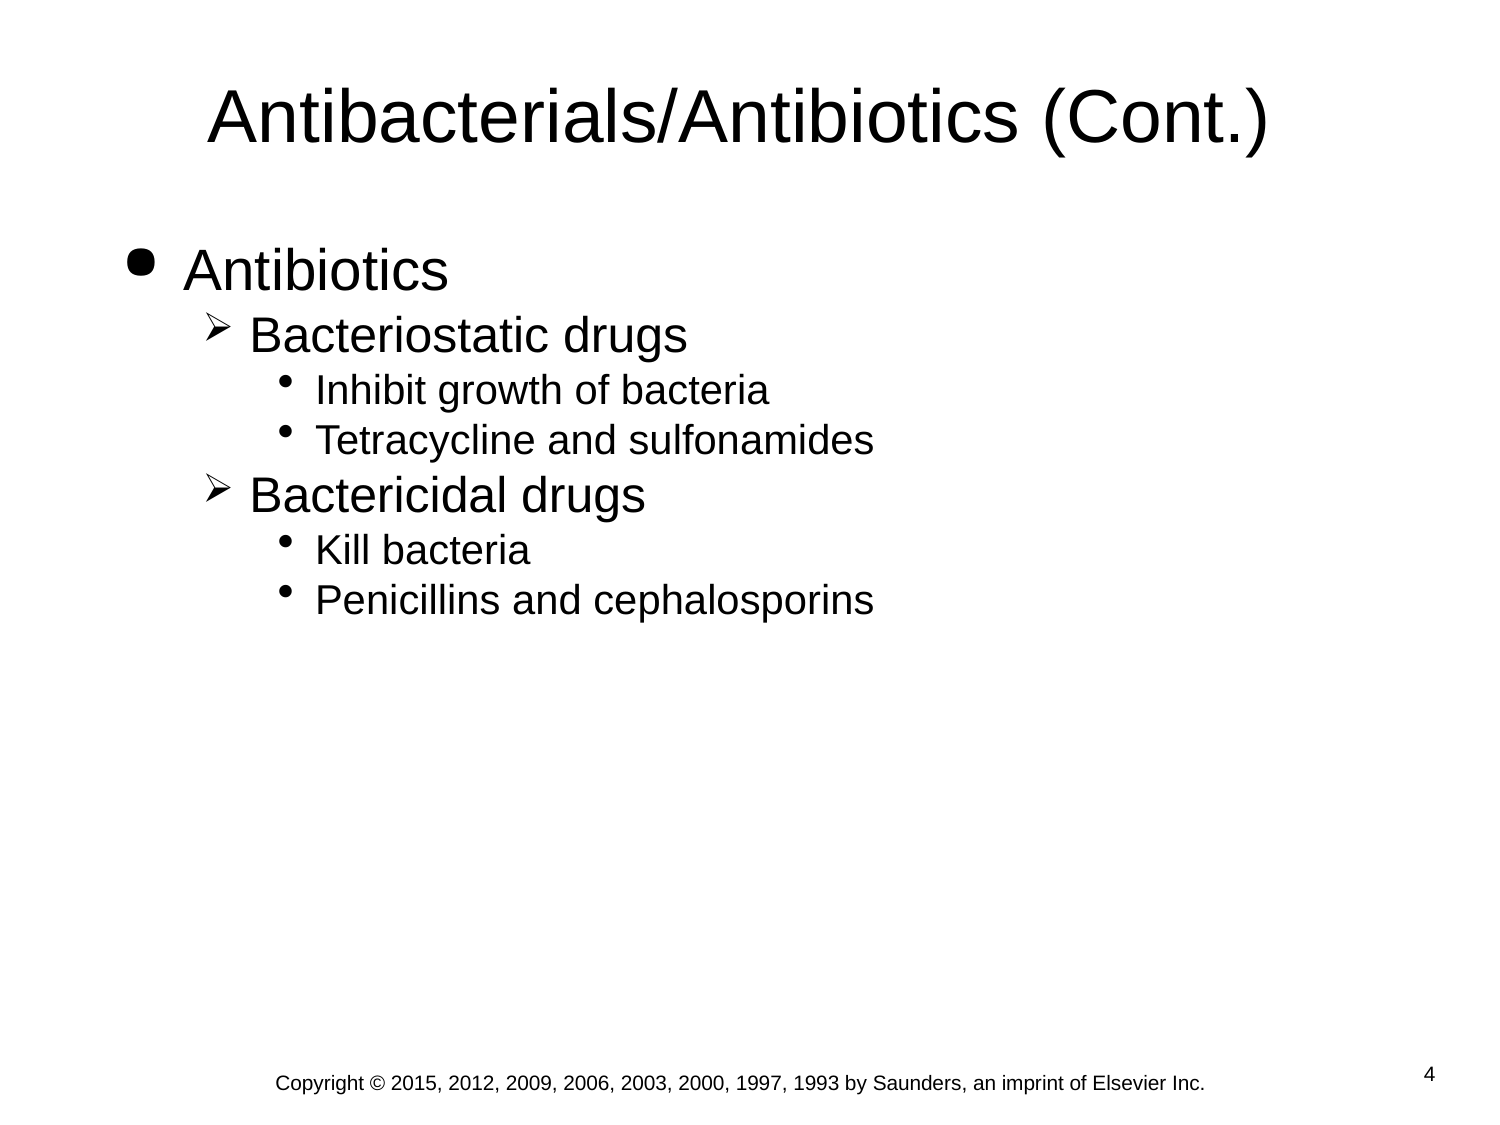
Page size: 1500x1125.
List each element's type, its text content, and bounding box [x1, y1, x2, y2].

title Antibacterials/Antibiotics (Cont.) [112, 0, 1388, 224]
footer Copyright © 2015, 2012, 2009, 2006, 2003, 2000, 1997, 1993 by Saunders, an imprint of Elsevier Inc. [256, 1062, 1225, 1125]
list Antibiotics Bacteriostatic drugs Inhibit growth of bacteria Tetracycline and sulfonamides Bactericidal drugs Kill bacteria Penicillins and cephalosporins [112, 224, 1388, 840]
